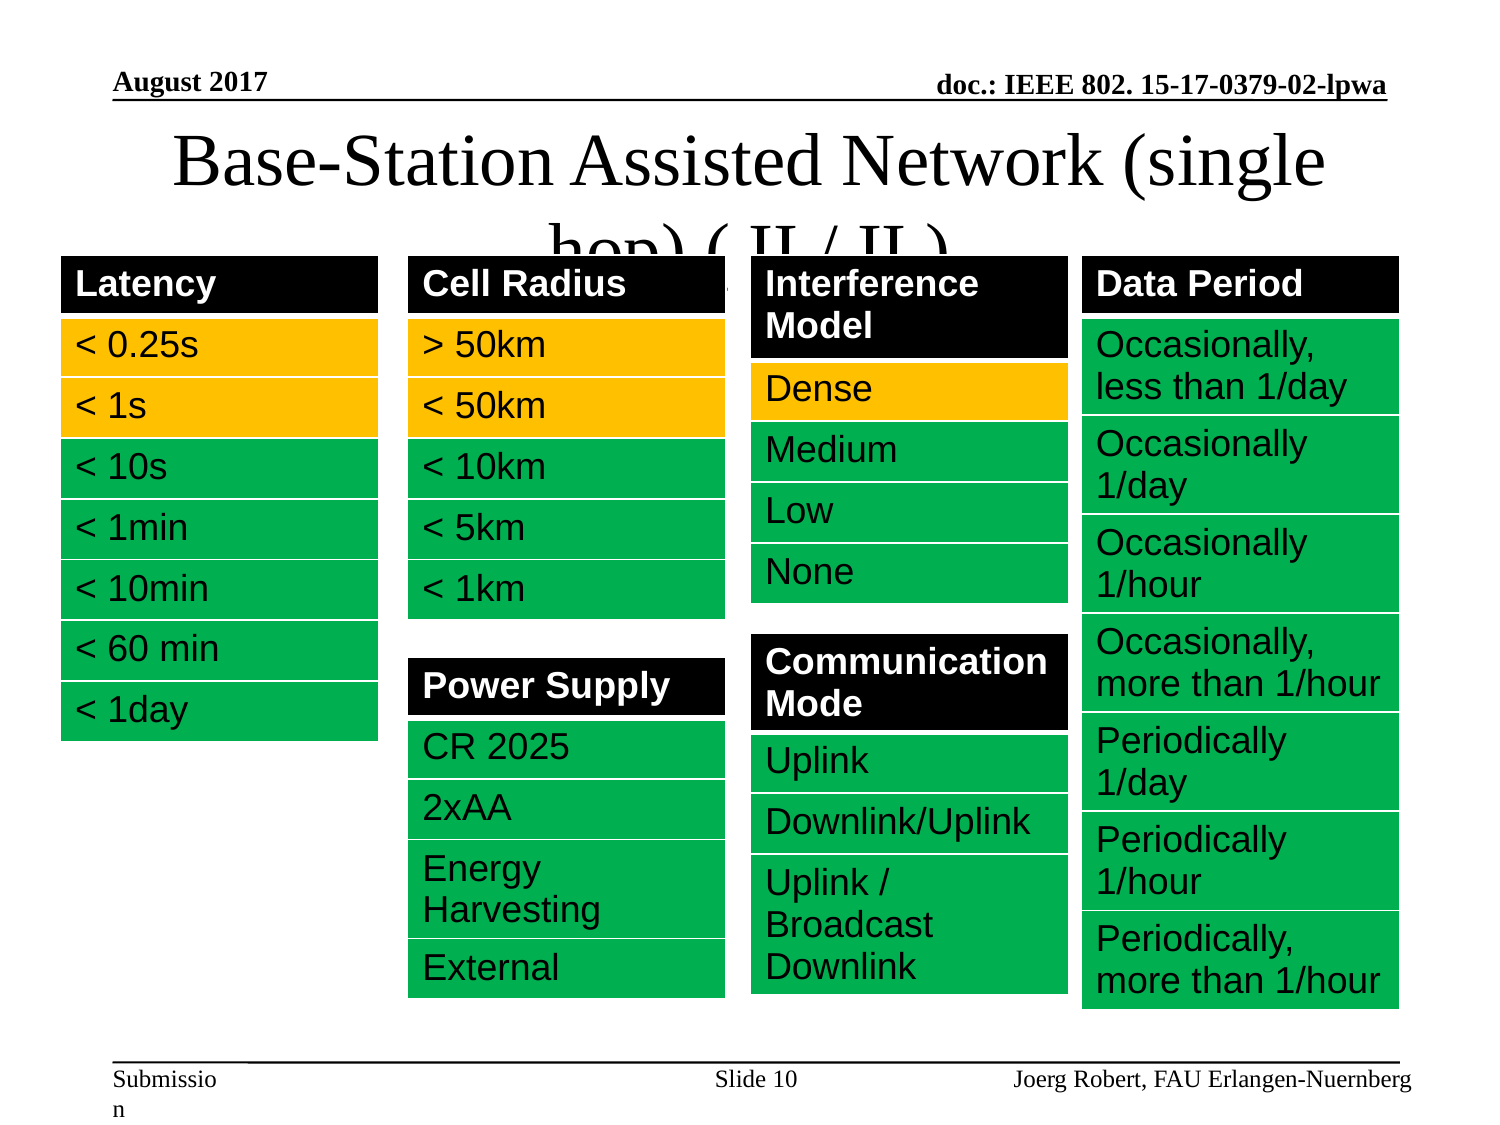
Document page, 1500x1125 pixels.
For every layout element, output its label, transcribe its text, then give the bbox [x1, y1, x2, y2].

table_cell < 50km [408, 378, 725, 437]
table_cell Occasionally, more than 1/hour [1082, 614, 1399, 711]
table_cell Periodically 1/day [1082, 713, 1399, 810]
table_cell External [408, 939, 725, 998]
table_cell Periodically 1/hour [1082, 812, 1399, 910]
table_cell None [751, 544, 1068, 603]
table_cell < 5km [408, 500, 725, 559]
footer Joerg Robert, FAU Erlangen-Nuernberg [900, 1062, 1413, 1093]
table_cell < 60 min [61, 621, 378, 680]
table_cell < 1km [408, 560, 725, 619]
table_header Power Supply [408, 658, 725, 715]
table_cell Low [751, 483, 1068, 542]
table_cell Downlink/Uplink [751, 794, 1068, 853]
table_cell Occasionally 1/hour [1082, 515, 1399, 612]
slide_number Slide 10 [712, 1062, 800, 1093]
table_cell Periodically, more than 1/hour [1082, 911, 1399, 1009]
table_cell Dense [751, 363, 1068, 420]
table_cell CR 2025 [408, 721, 725, 778]
table_header Latency [61, 256, 378, 313]
table_cell < 0.25s [61, 319, 378, 376]
table_header Communication Mode [751, 634, 1068, 730]
table_cell Uplink [751, 735, 1068, 792]
table_cell Uplink / Broadcast Downlink [751, 855, 1068, 994]
table_cell Occasionally 1/day [1082, 416, 1399, 513]
table_cell Medium [751, 422, 1068, 481]
table_cell < 1s [61, 378, 378, 437]
table_cell Energy Harvesting [408, 840, 725, 938]
table_header Data Period [1082, 256, 1399, 313]
table_header Cell Radius [408, 256, 725, 313]
title Base-Station Assisted Network (single hop) ( II / II ) [112, 112, 1388, 288]
table_cell < 10s [61, 439, 378, 498]
table_cell < 10min [61, 560, 378, 619]
table_cell < 1min [61, 500, 378, 559]
table_cell < 1day [61, 682, 378, 741]
table_cell > 50km [408, 319, 725, 376]
text_box August 2017 [112, 62, 375, 98]
table_header Interference Model [751, 256, 1068, 358]
table_cell 2xAA [408, 780, 725, 839]
table_cell Occasionally, less than 1/day [1082, 319, 1399, 414]
table_cell < 10km [408, 439, 725, 498]
